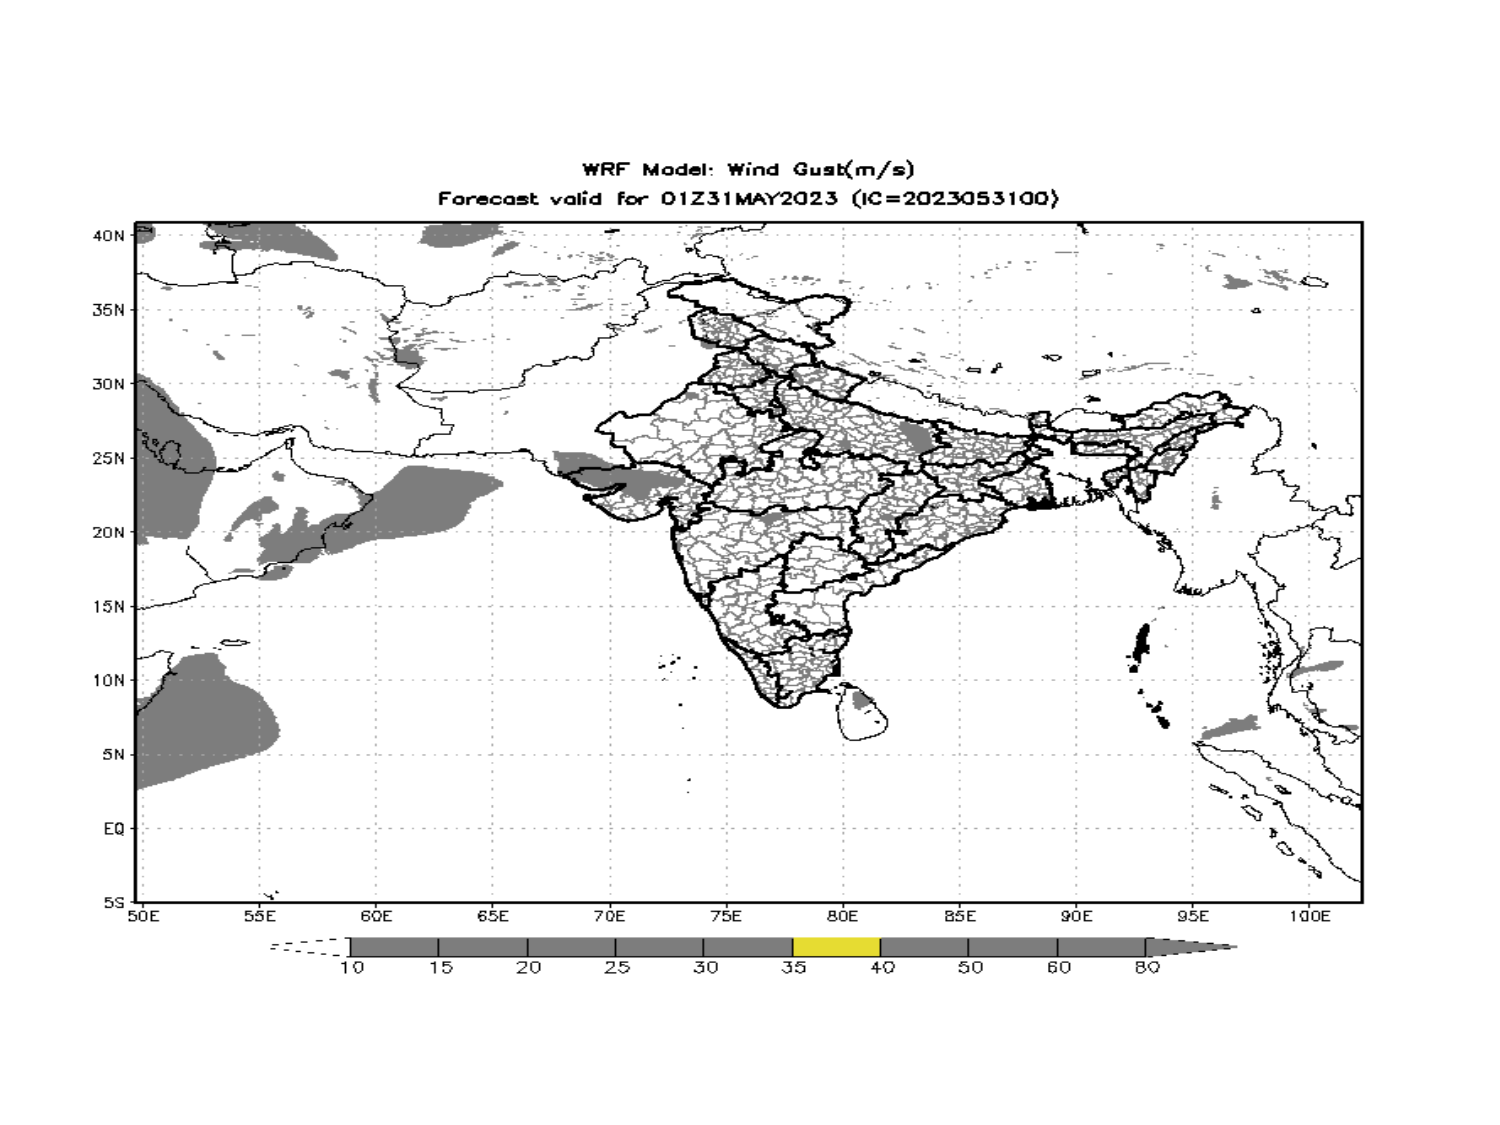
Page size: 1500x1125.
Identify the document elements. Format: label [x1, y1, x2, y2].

picture [74, 149, 1426, 976]
